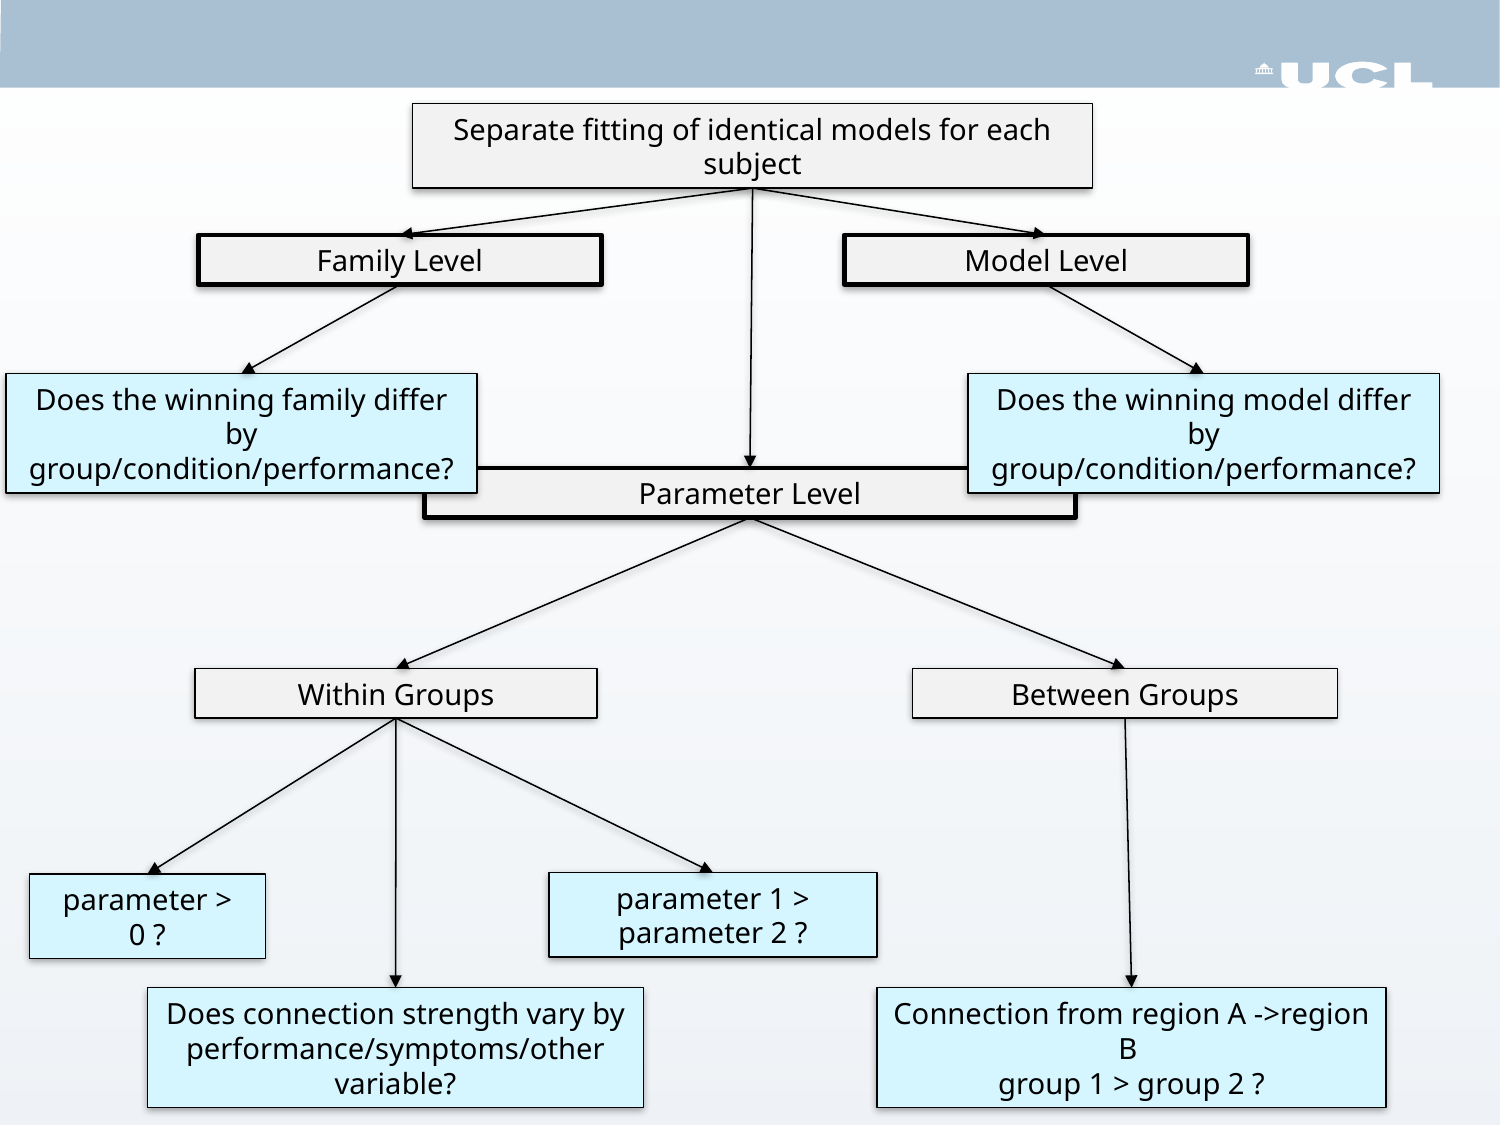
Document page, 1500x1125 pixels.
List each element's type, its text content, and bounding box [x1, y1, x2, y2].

text_box Separate fitting of identical models for each subject [412, 103, 1093, 189]
text_box Between Groups [912, 668, 1338, 719]
text_box Model Level [844, 234, 1249, 285]
text_box Parameter Level [424, 467, 1076, 516]
text_box Family Level [198, 234, 602, 285]
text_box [395, 518, 747, 669]
text_box parameter > 0 ? [29, 873, 266, 959]
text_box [749, 518, 1126, 669]
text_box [241, 285, 401, 374]
text_box Connection from region A ->region B group 1 > group 2 ? [876, 987, 1387, 1108]
text_box parameter 1 > parameter 2 ? [548, 872, 878, 958]
text_box Does the winning model differ by group/condition/performance? [967, 373, 1440, 494]
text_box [749, 245, 753, 469]
text_box Does the winning family differ by group/condition/performance? [5, 373, 478, 494]
text_box Within Groups [194, 668, 598, 717]
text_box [1045, 285, 1204, 374]
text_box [399, 189, 750, 236]
text_box Does connection strength vary by performance/symptoms/other variable? [147, 987, 644, 1108]
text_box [397, 718, 714, 873]
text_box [1124, 718, 1132, 988]
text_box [147, 718, 393, 875]
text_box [752, 189, 1047, 236]
